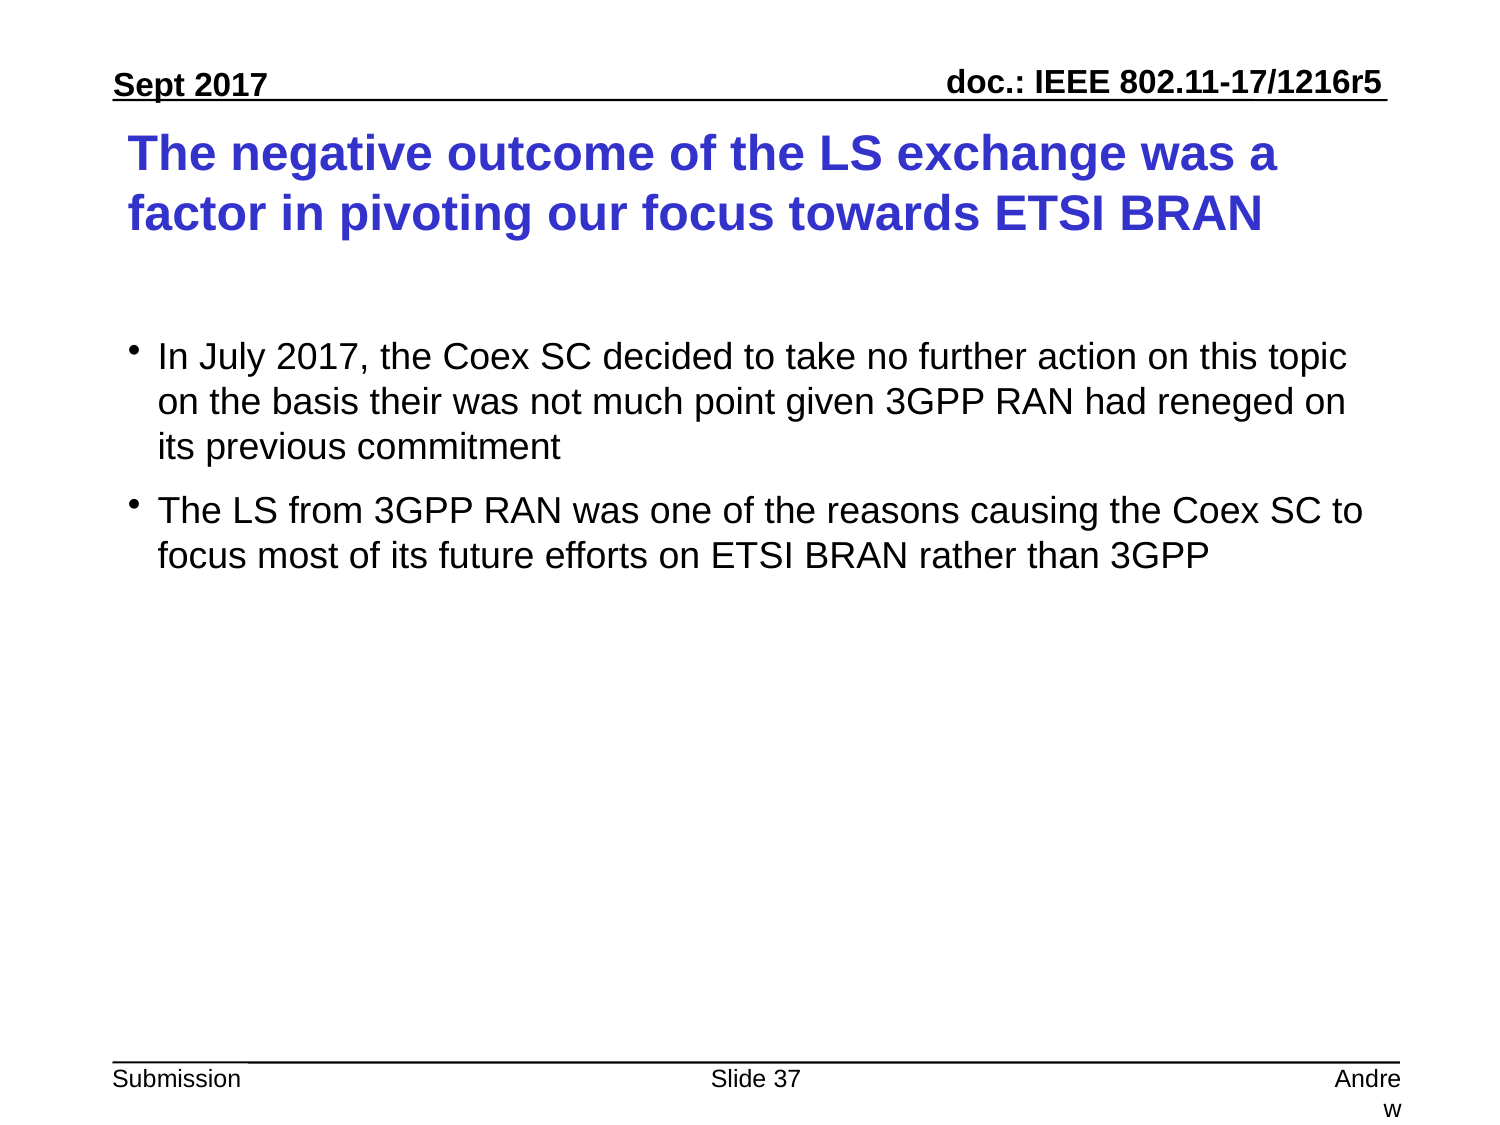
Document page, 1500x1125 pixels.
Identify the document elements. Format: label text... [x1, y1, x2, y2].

slide_number Slide 37 [709, 1061, 803, 1093]
footer Andrew Myles, Cisco [1320, 1061, 1402, 1093]
title The negative outcome of the LS exchange was a factor in pivoting our focus towards ETSI BRAN [112, 112, 1388, 288]
list In July 2017, the Coex SC decided to take no further action on this topic on the basis their was not much point given 3GPP RAN had reneged on its previous commitment The LS from 3GPP RAN was one of the reasons causing the Coex SC to focus most of its future efforts on ETSI BRAN rather than 3GPP [112, 324, 1388, 1000]
